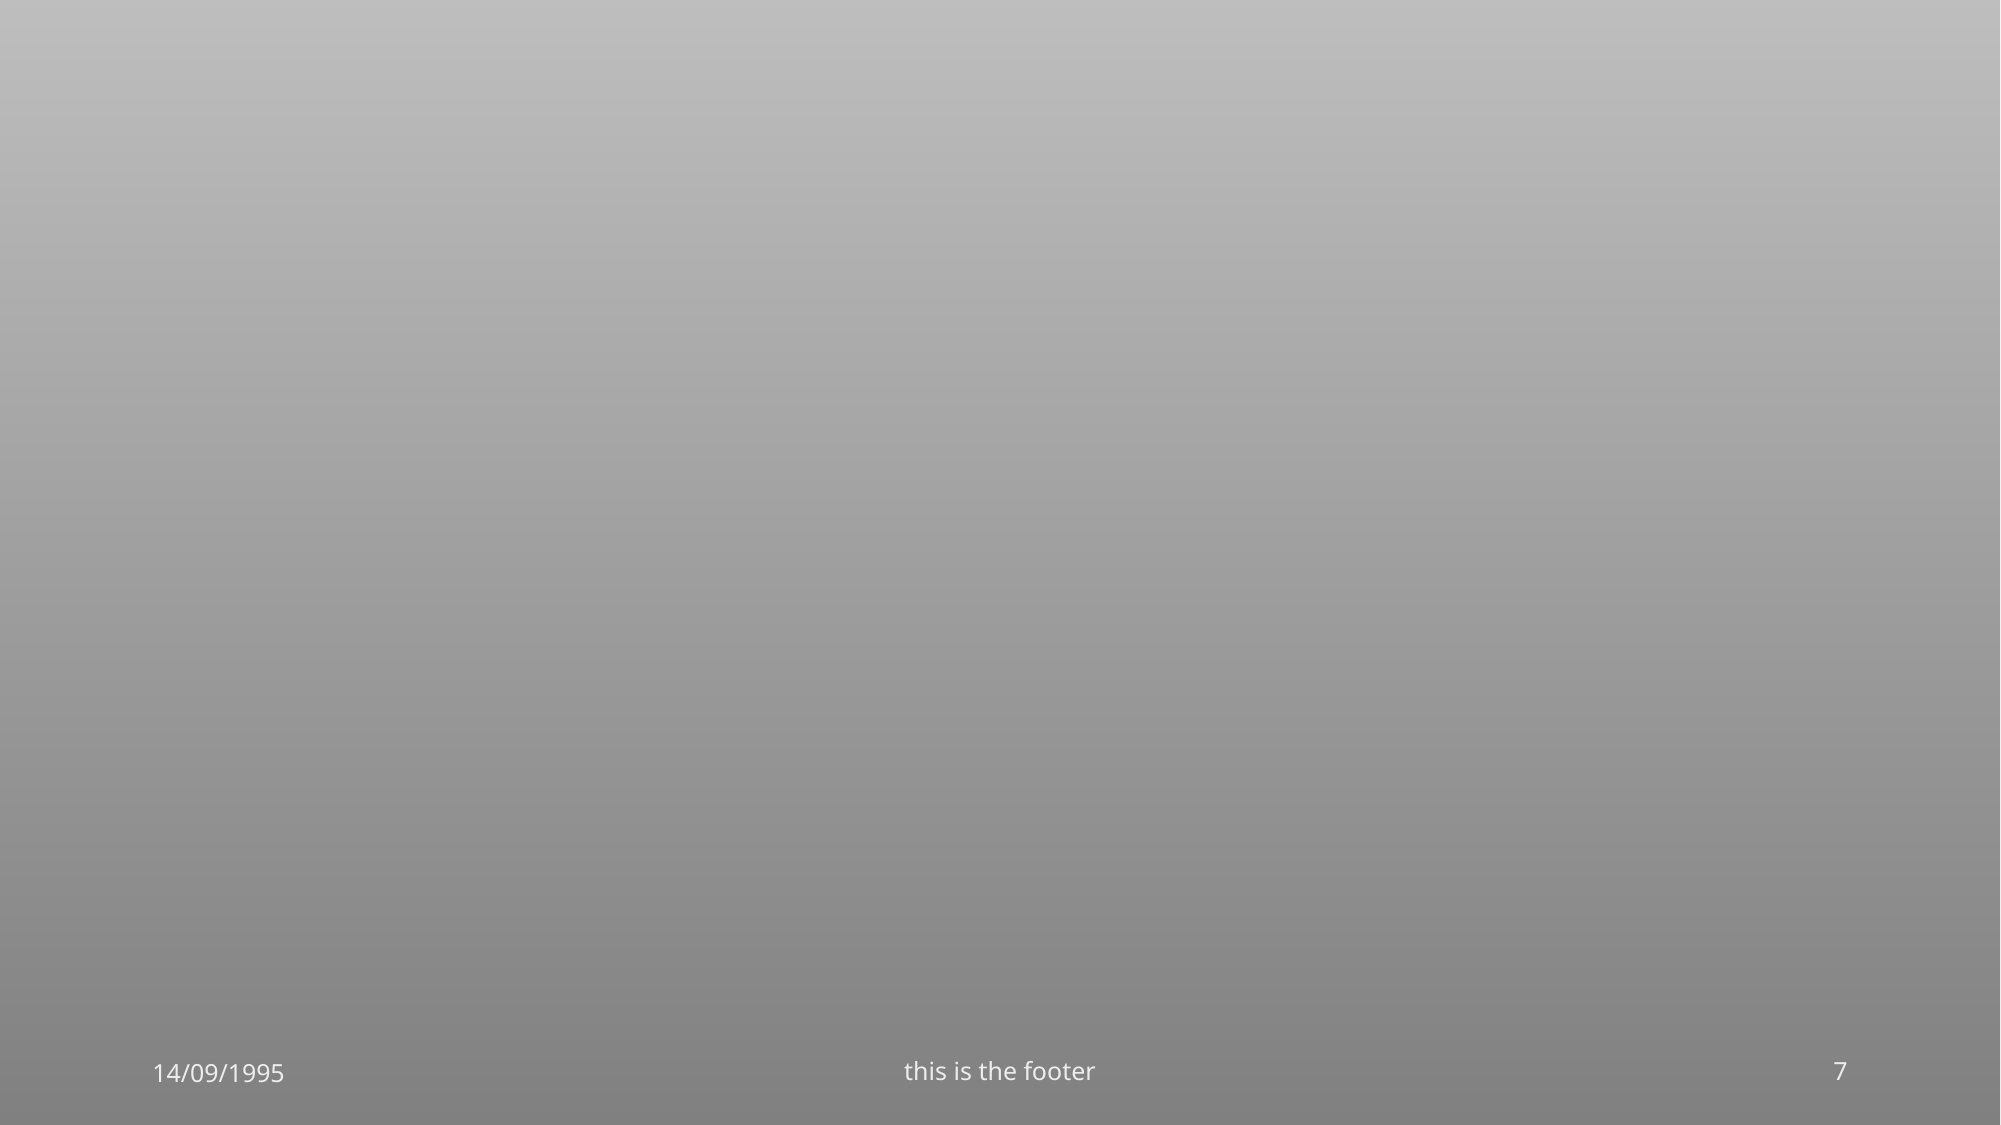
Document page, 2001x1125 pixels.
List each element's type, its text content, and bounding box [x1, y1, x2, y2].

picture [0, 0, 2001, 1125]
slide_number ‹#› [1412, 1042, 1863, 1103]
footer this is the footer [662, 1042, 1338, 1103]
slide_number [137, 1042, 588, 1103]
